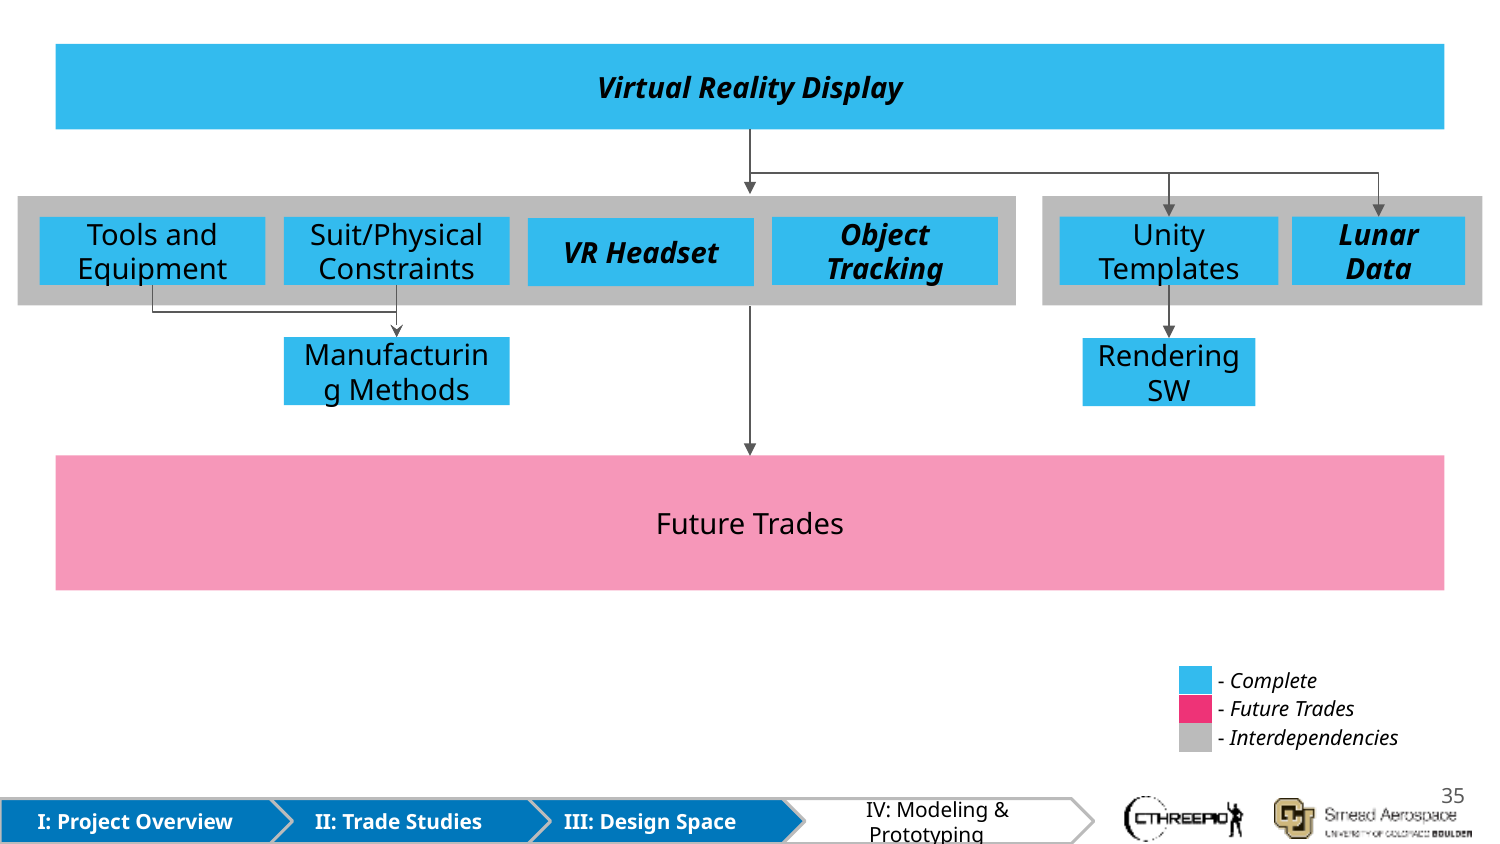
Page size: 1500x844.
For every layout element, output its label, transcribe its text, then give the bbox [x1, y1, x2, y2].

text_box I: Project Overview [0, 798, 293, 844]
text_box [17, 196, 243, 306]
text_box 35 [1389, 764, 1480, 830]
text_box Manufacturing Methods [306, 337, 510, 406]
text_box Future Trades [55, 455, 1445, 591]
text_box Tools and Equipment [39, 216, 243, 285]
text_box - Complete - Future Trades - Interdependencies [1164, 637, 1435, 777]
text_box Lunar Data [1292, 216, 1466, 285]
text_box [306, 196, 910, 306]
text_box Object Tracking [772, 216, 910, 285]
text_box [915, 0, 1004, 383]
picture [1273, 798, 1472, 840]
text_box III: Design Space [529, 798, 805, 844]
text_box Unity Templates [1114, 216, 1279, 285]
text_box Rendering SW [1114, 338, 1256, 407]
text_box Virtual Reality Display [1007, 43, 1015, 130]
text_box [1114, 196, 1168, 216]
text_box IV: Modeling & Prototyping [783, 798, 1094, 844]
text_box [248, 188, 301, 434]
text_box [1170, 196, 1483, 306]
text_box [1020, 0, 1109, 488]
text_box Suit/Physical Constraints [306, 216, 510, 285]
text_box II: Trade Studies [271, 798, 551, 844]
text_box [1007, 196, 1015, 306]
text_box [1114, 285, 1168, 306]
text_box Virtual Reality Display [1114, 43, 1445, 130]
text_box VR Headset [527, 218, 754, 287]
text_box Virtual Reality Display [55, 43, 910, 130]
picture [1123, 795, 1245, 842]
